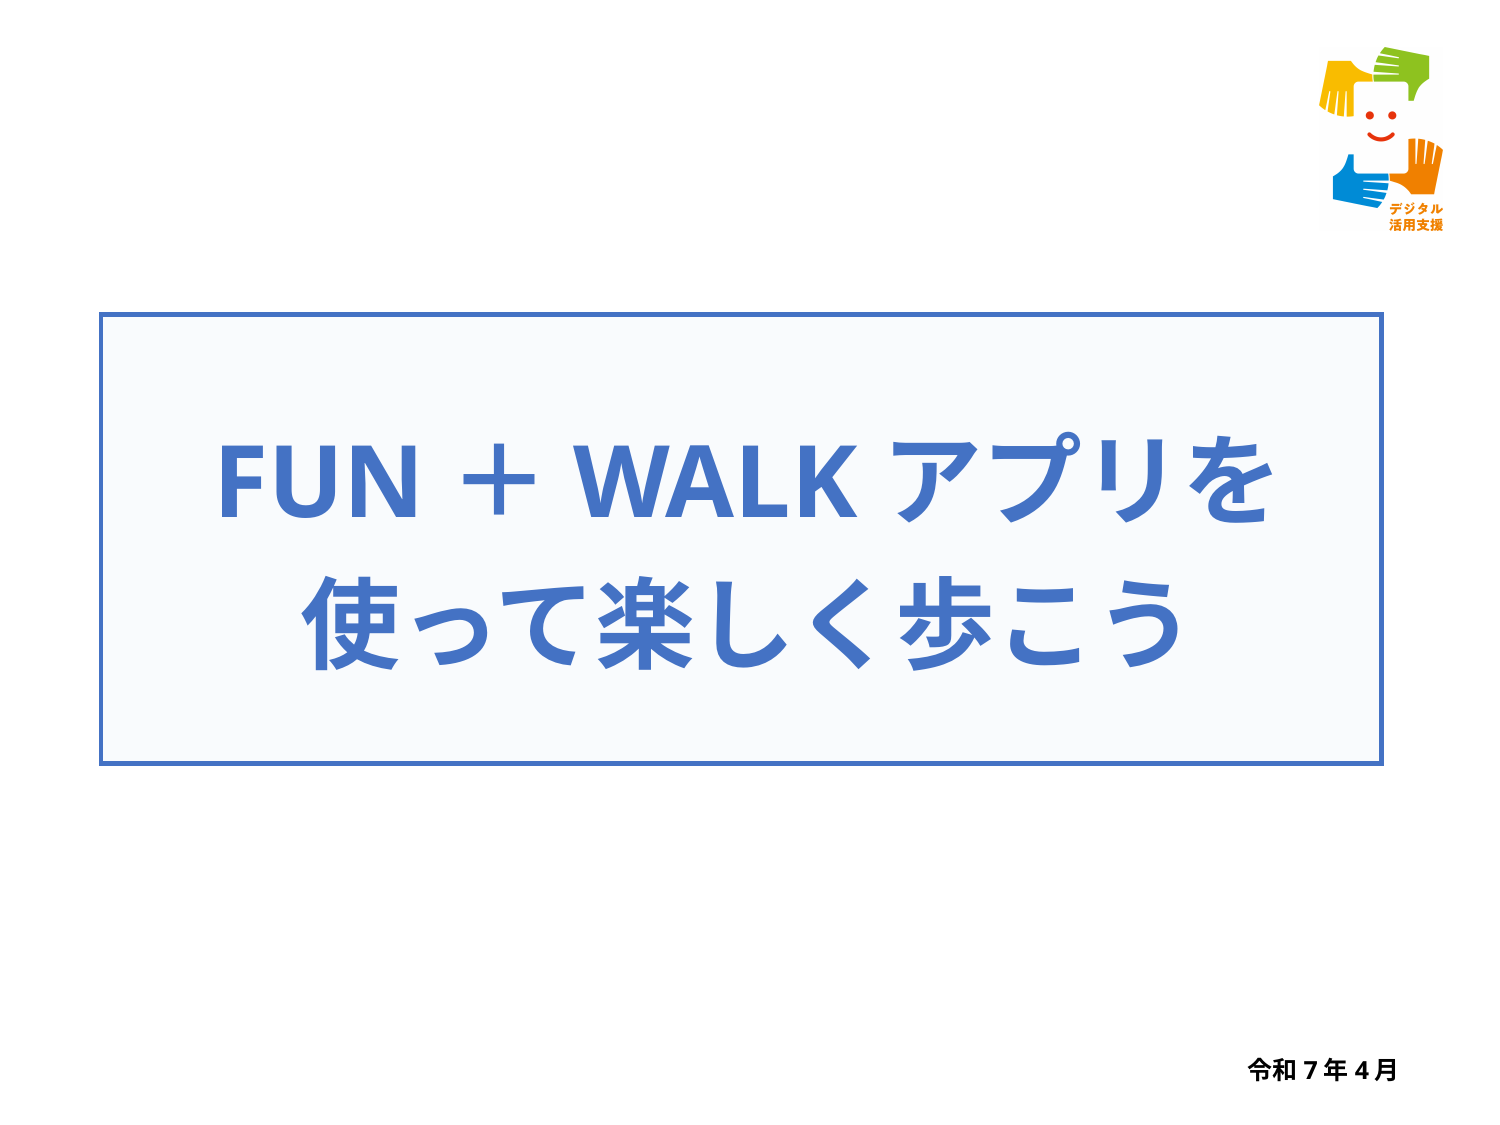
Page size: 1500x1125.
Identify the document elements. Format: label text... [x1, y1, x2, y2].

text_box 令和7年4月 [1231, 1047, 1415, 1092]
text_box FUN＋WALKアプリを使って楽しく歩こう [160, 378, 1336, 697]
picture [1319, 47, 1443, 231]
